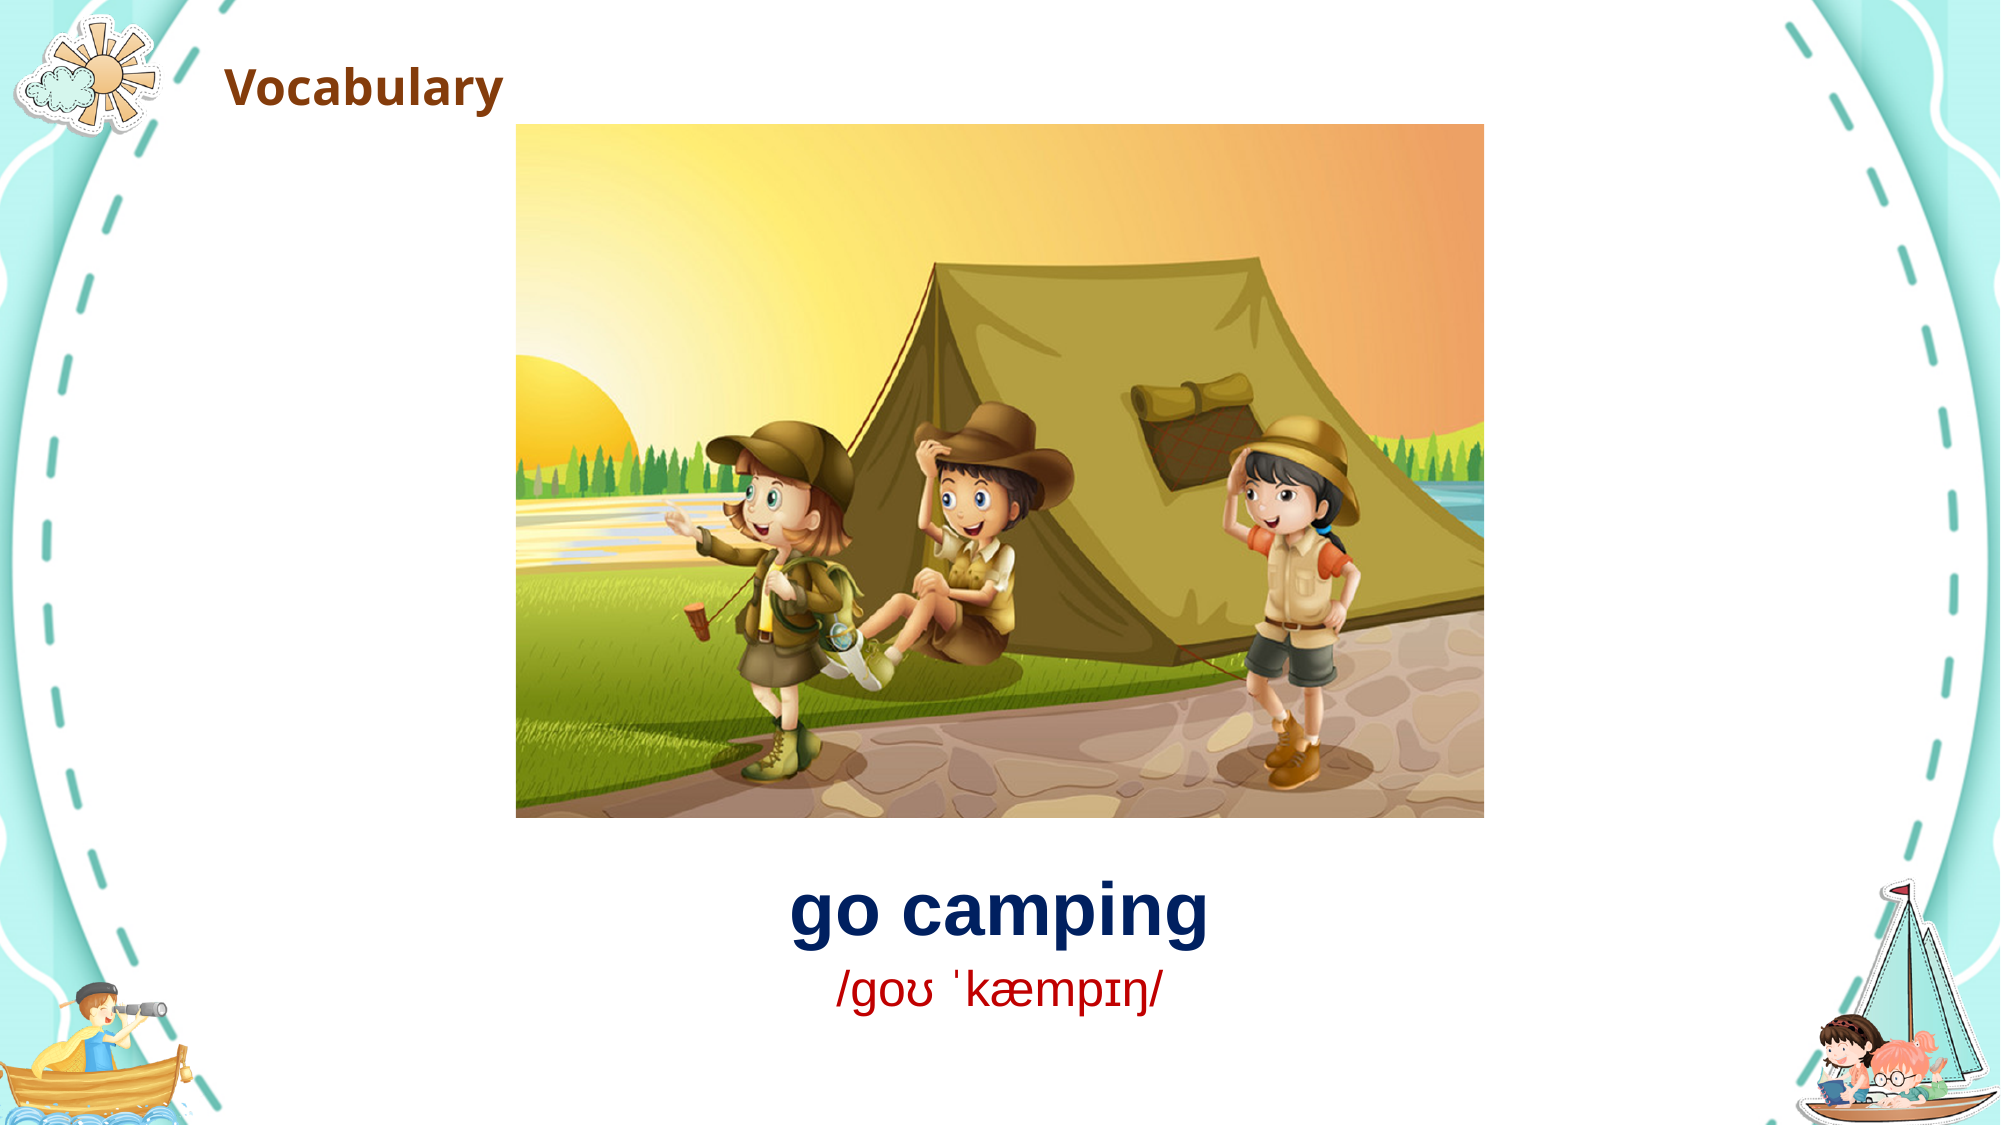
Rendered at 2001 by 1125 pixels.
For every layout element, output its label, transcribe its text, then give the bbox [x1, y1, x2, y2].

text_box Vocabulary [209, 48, 519, 124]
picture [0, 0, 2001, 1125]
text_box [772, 852, 1228, 1025]
